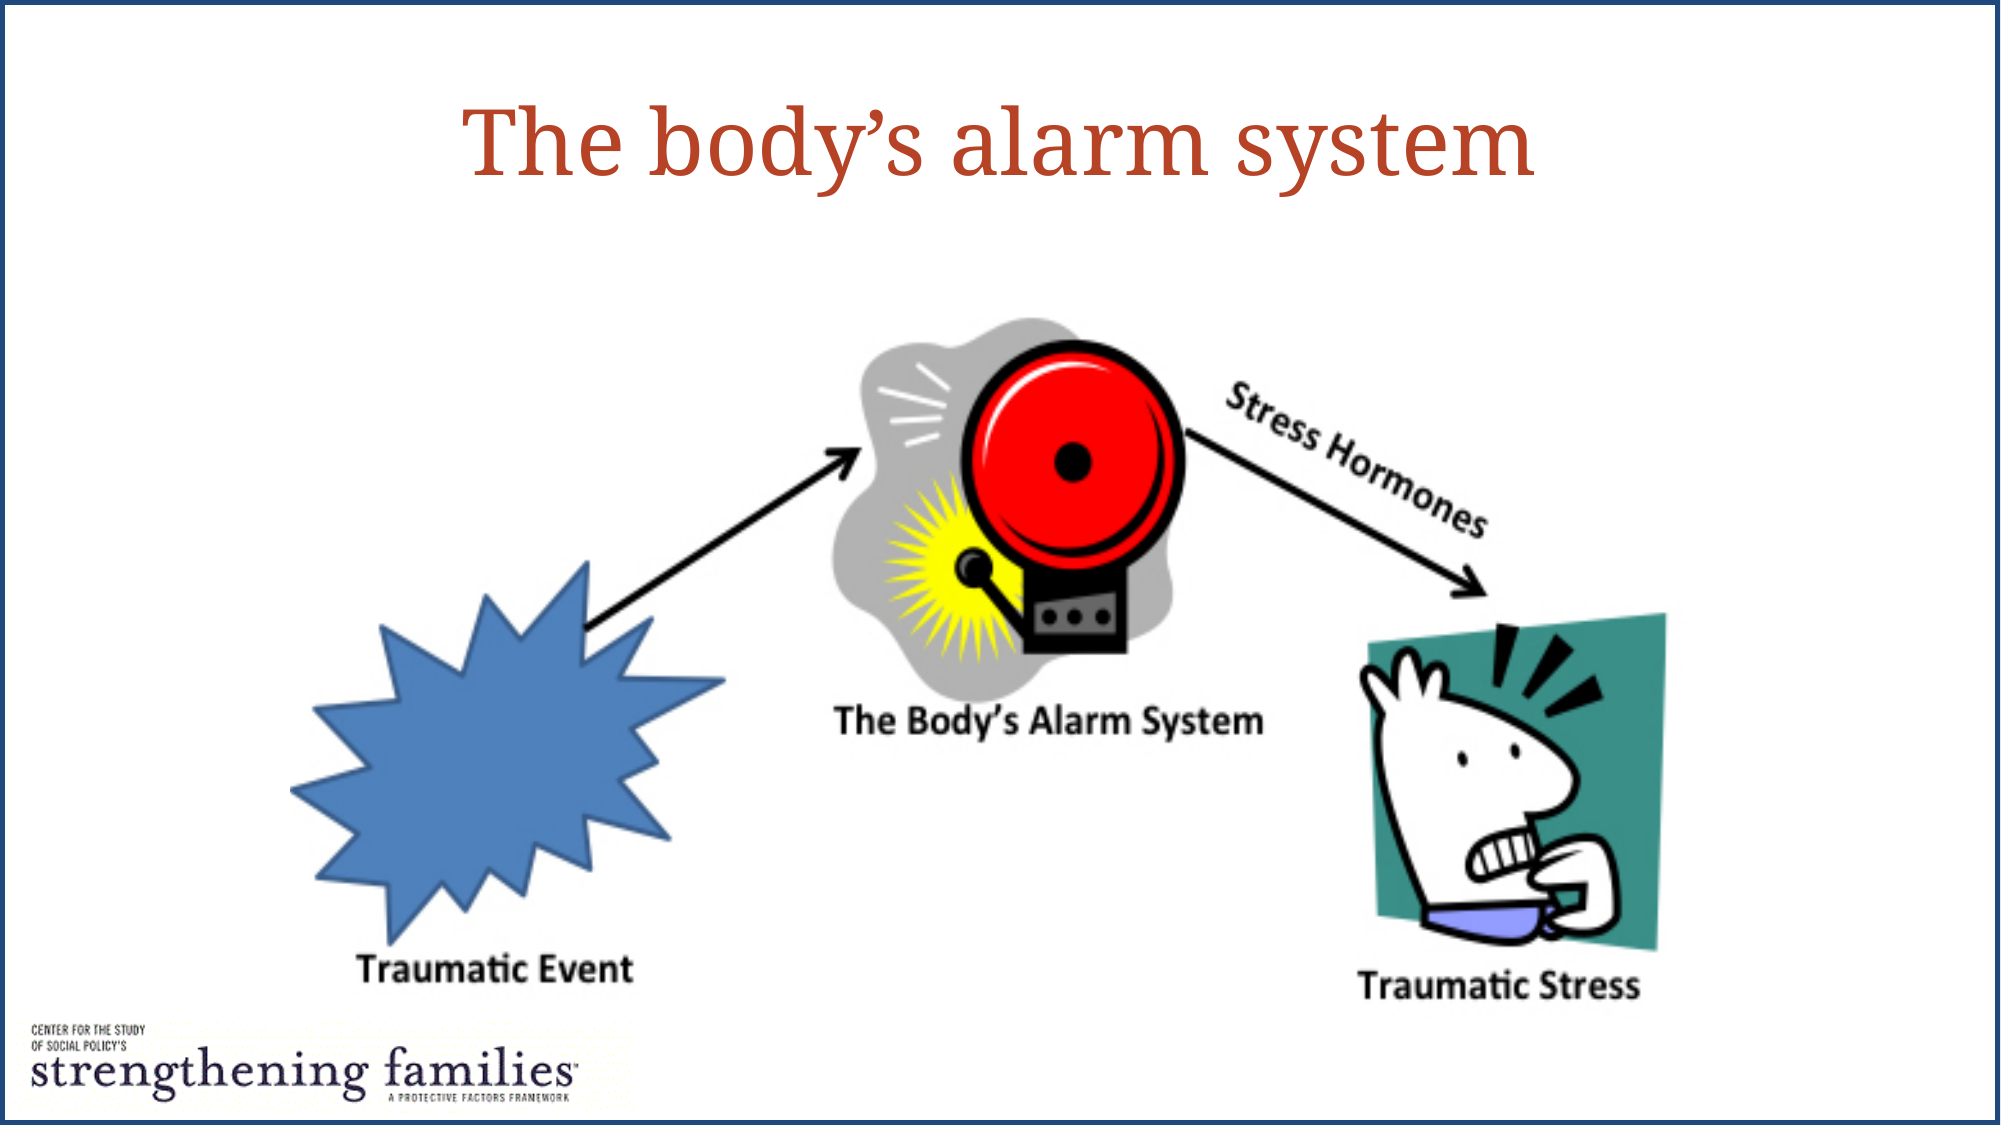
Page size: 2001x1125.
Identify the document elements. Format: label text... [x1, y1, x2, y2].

picture [12, 316, 1710, 1113]
title The body’s alarm system [99, 45, 1900, 233]
